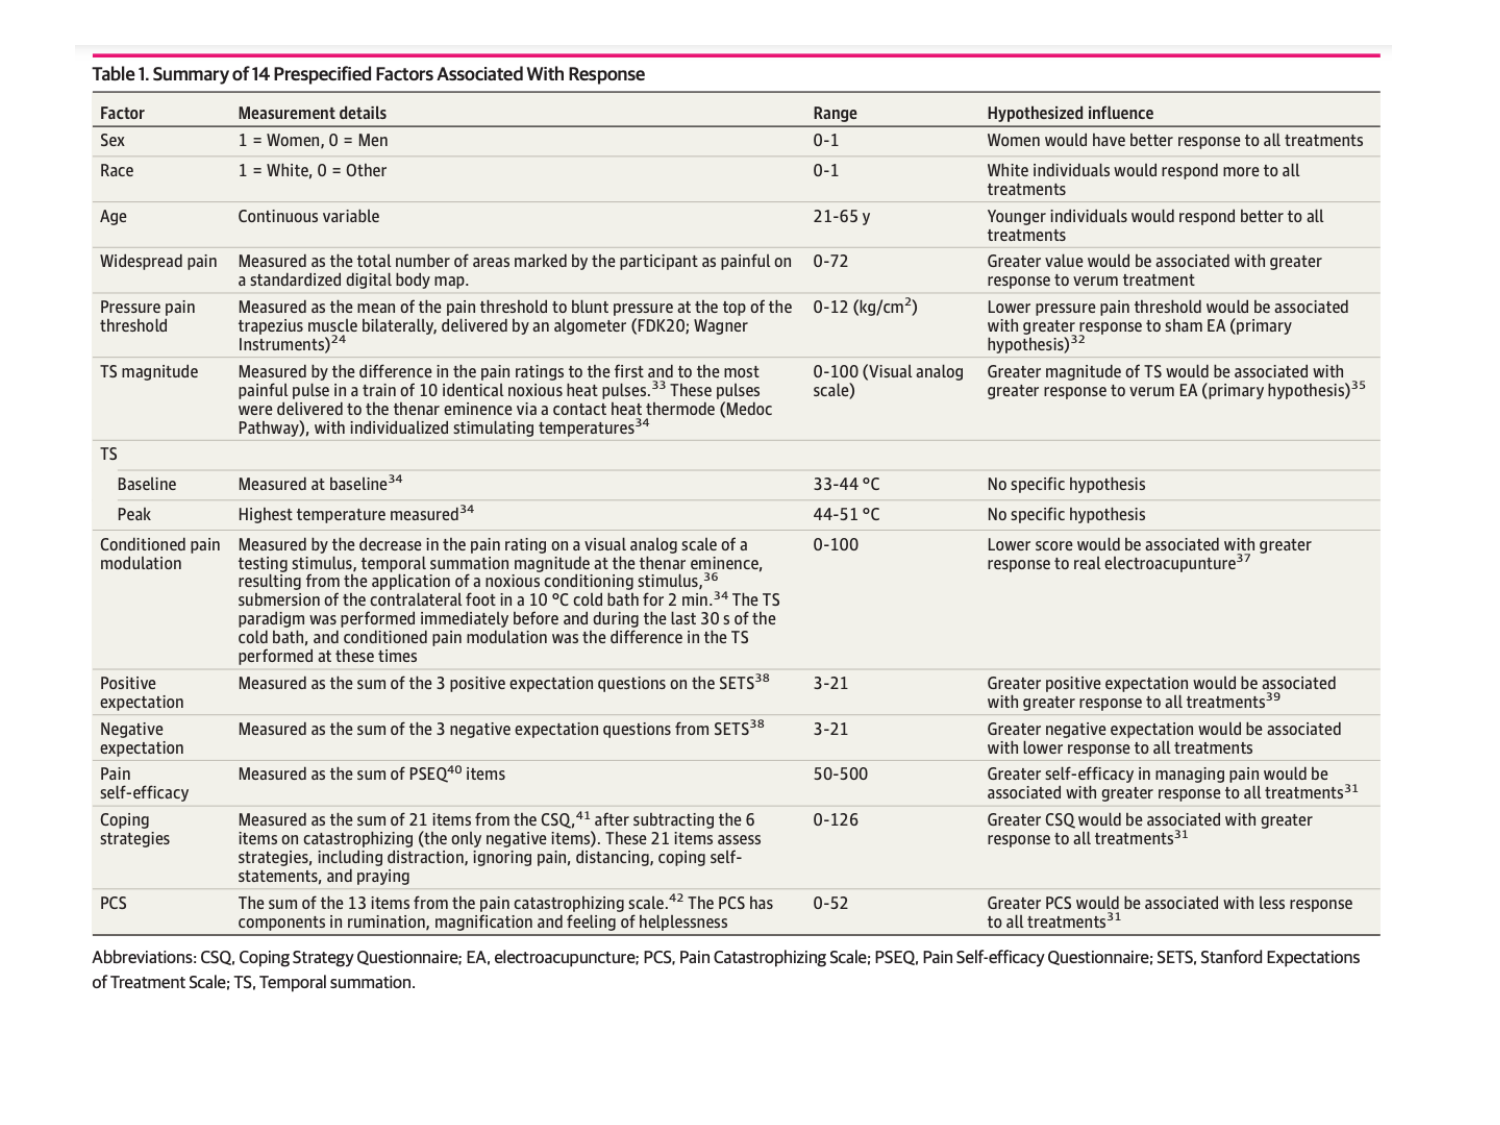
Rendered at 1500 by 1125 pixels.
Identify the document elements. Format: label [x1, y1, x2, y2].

picture [74, 44, 1392, 1008]
